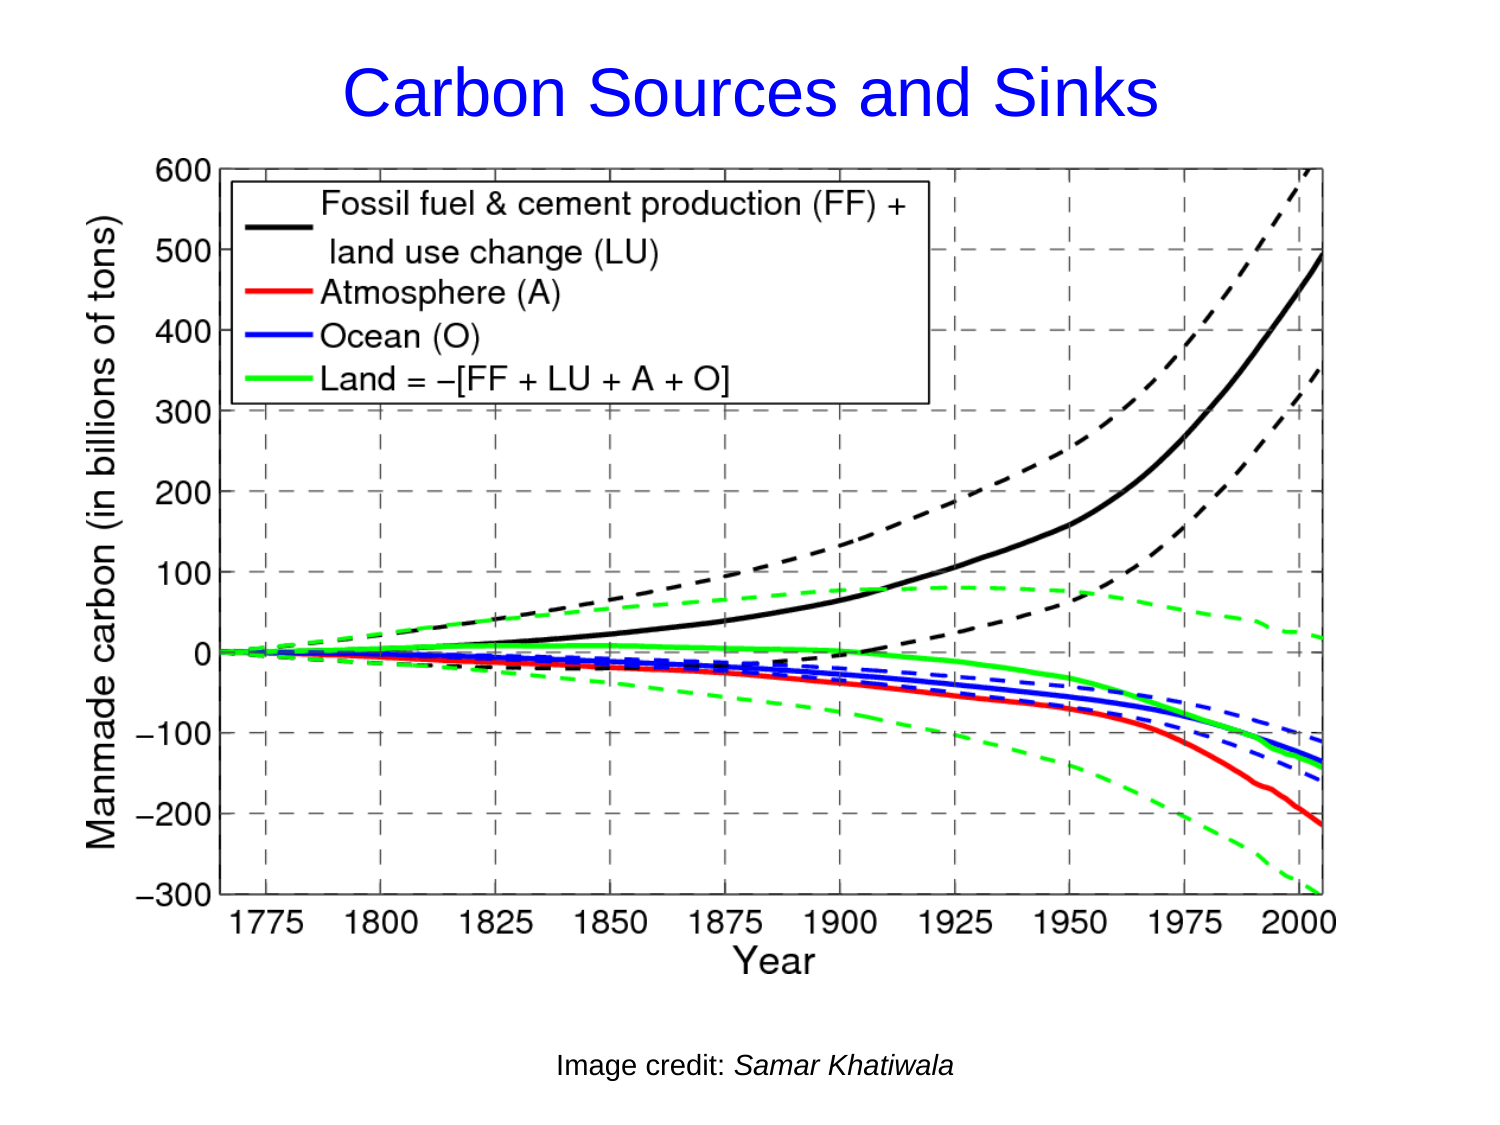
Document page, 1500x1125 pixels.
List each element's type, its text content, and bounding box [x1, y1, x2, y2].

text_box Image credit: Samar Khatiwala [541, 1039, 1486, 1089]
title Carbon Sources and Sinks [104, 29, 1399, 159]
picture [86, 158, 1336, 974]
